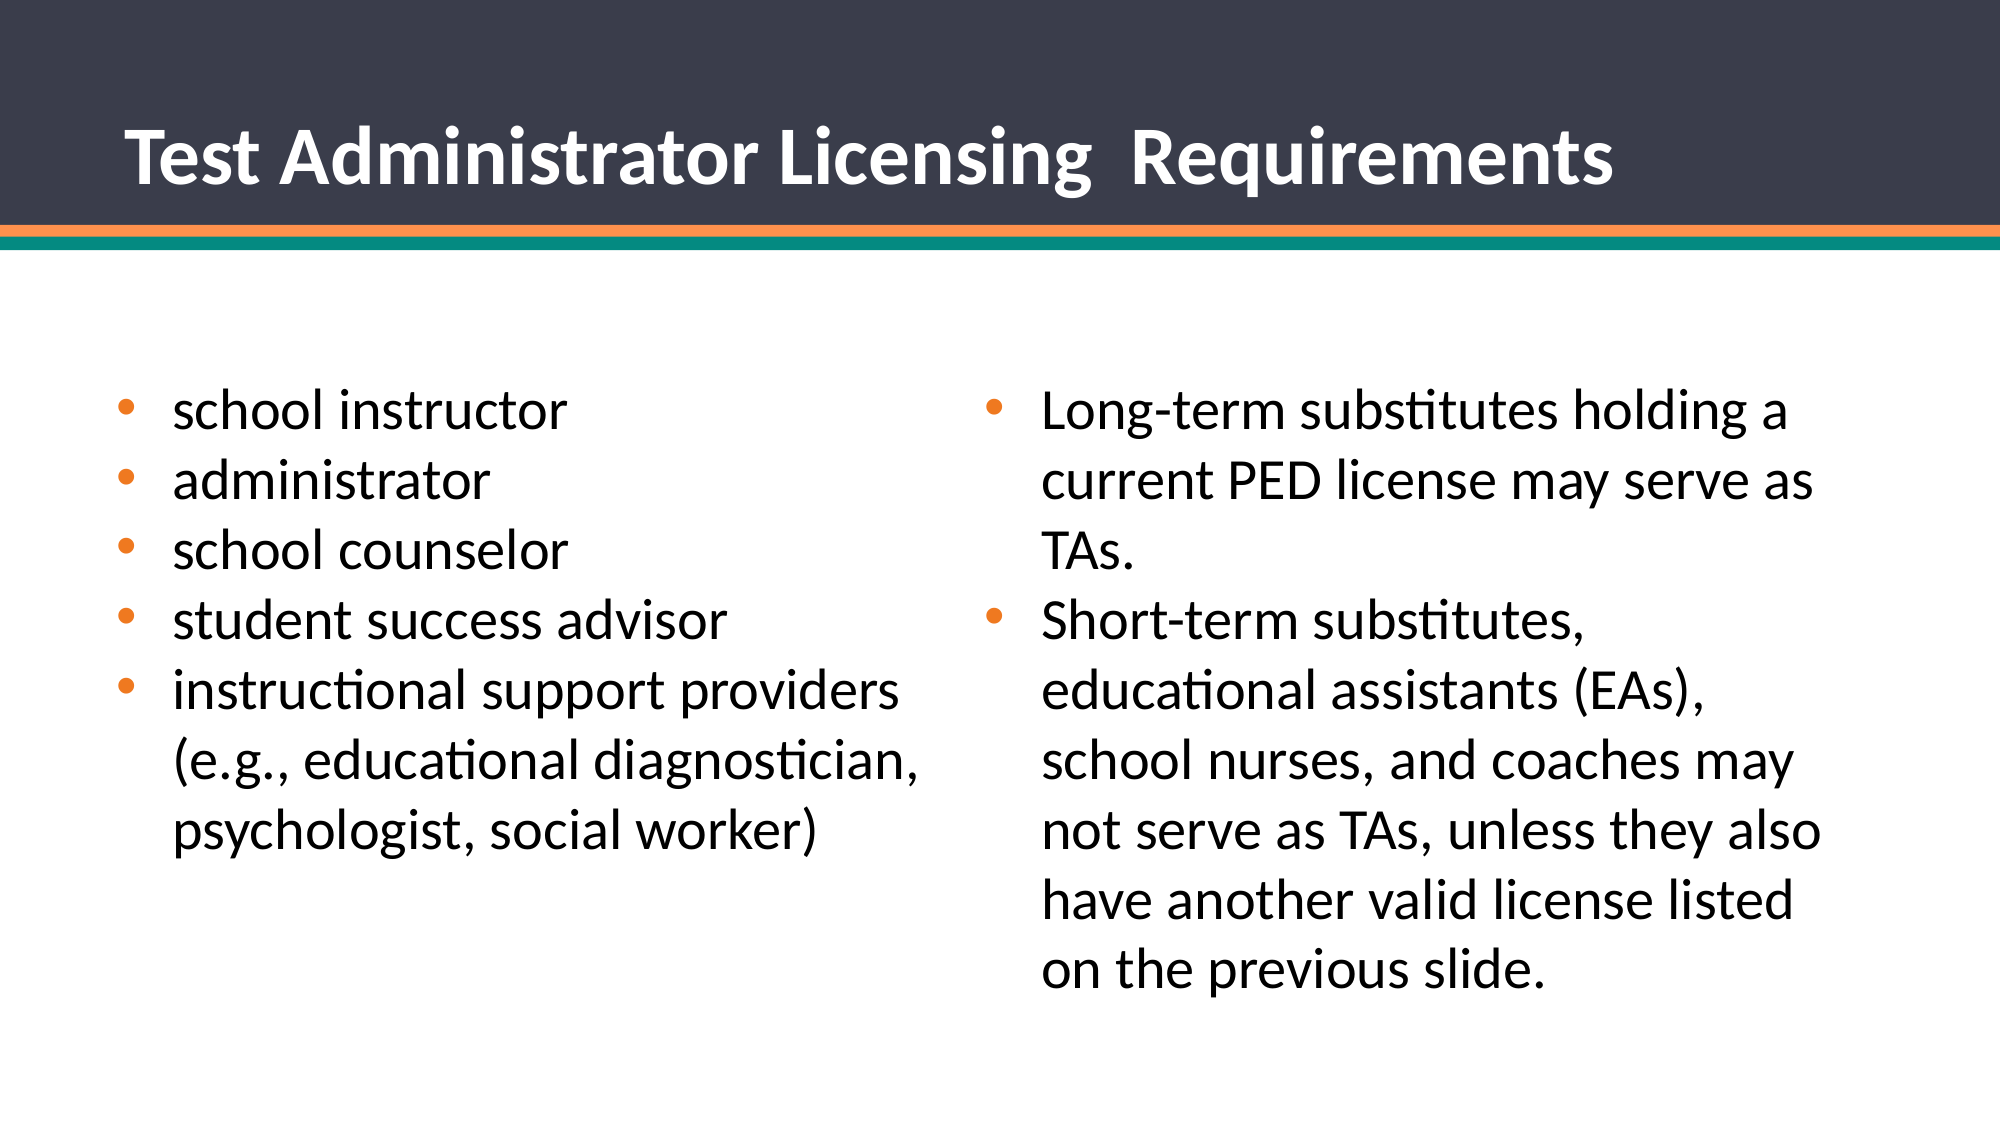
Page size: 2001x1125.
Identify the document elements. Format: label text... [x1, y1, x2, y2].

text_box Test Administrator Licensing Requirements [109, 93, 1631, 209]
text_box school instructor administrator school counselor student success advisor instructional support providers (e.g., educational diagnostician, psychologist, social worker) Long-term substitutes holding a current PED license may serve as TAs. Short-term substitutes, educational assistants (EAs), school nurses, and coaches may not serve as TAs, unless they also have another valid license listed on the previous slide. [101, 363, 1869, 1125]
